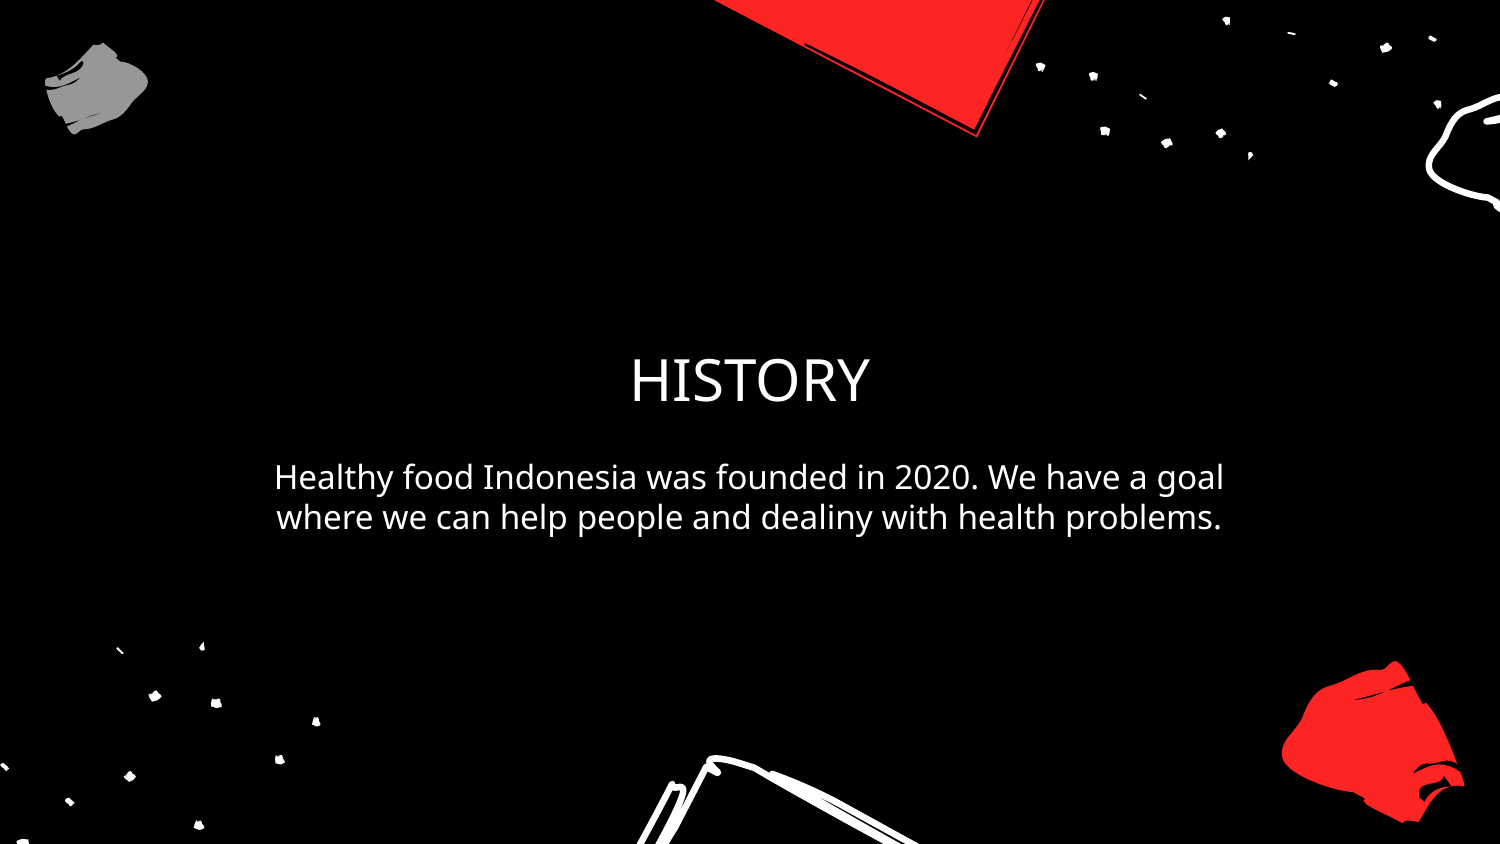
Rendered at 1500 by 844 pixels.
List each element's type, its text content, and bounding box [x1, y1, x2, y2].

title HISTORY [118, 327, 1382, 422]
subtitle Healthy food Indonesia was founded in 2020. We have a goal where we can help people and dealiny with health problems. [241, 395, 1259, 597]
